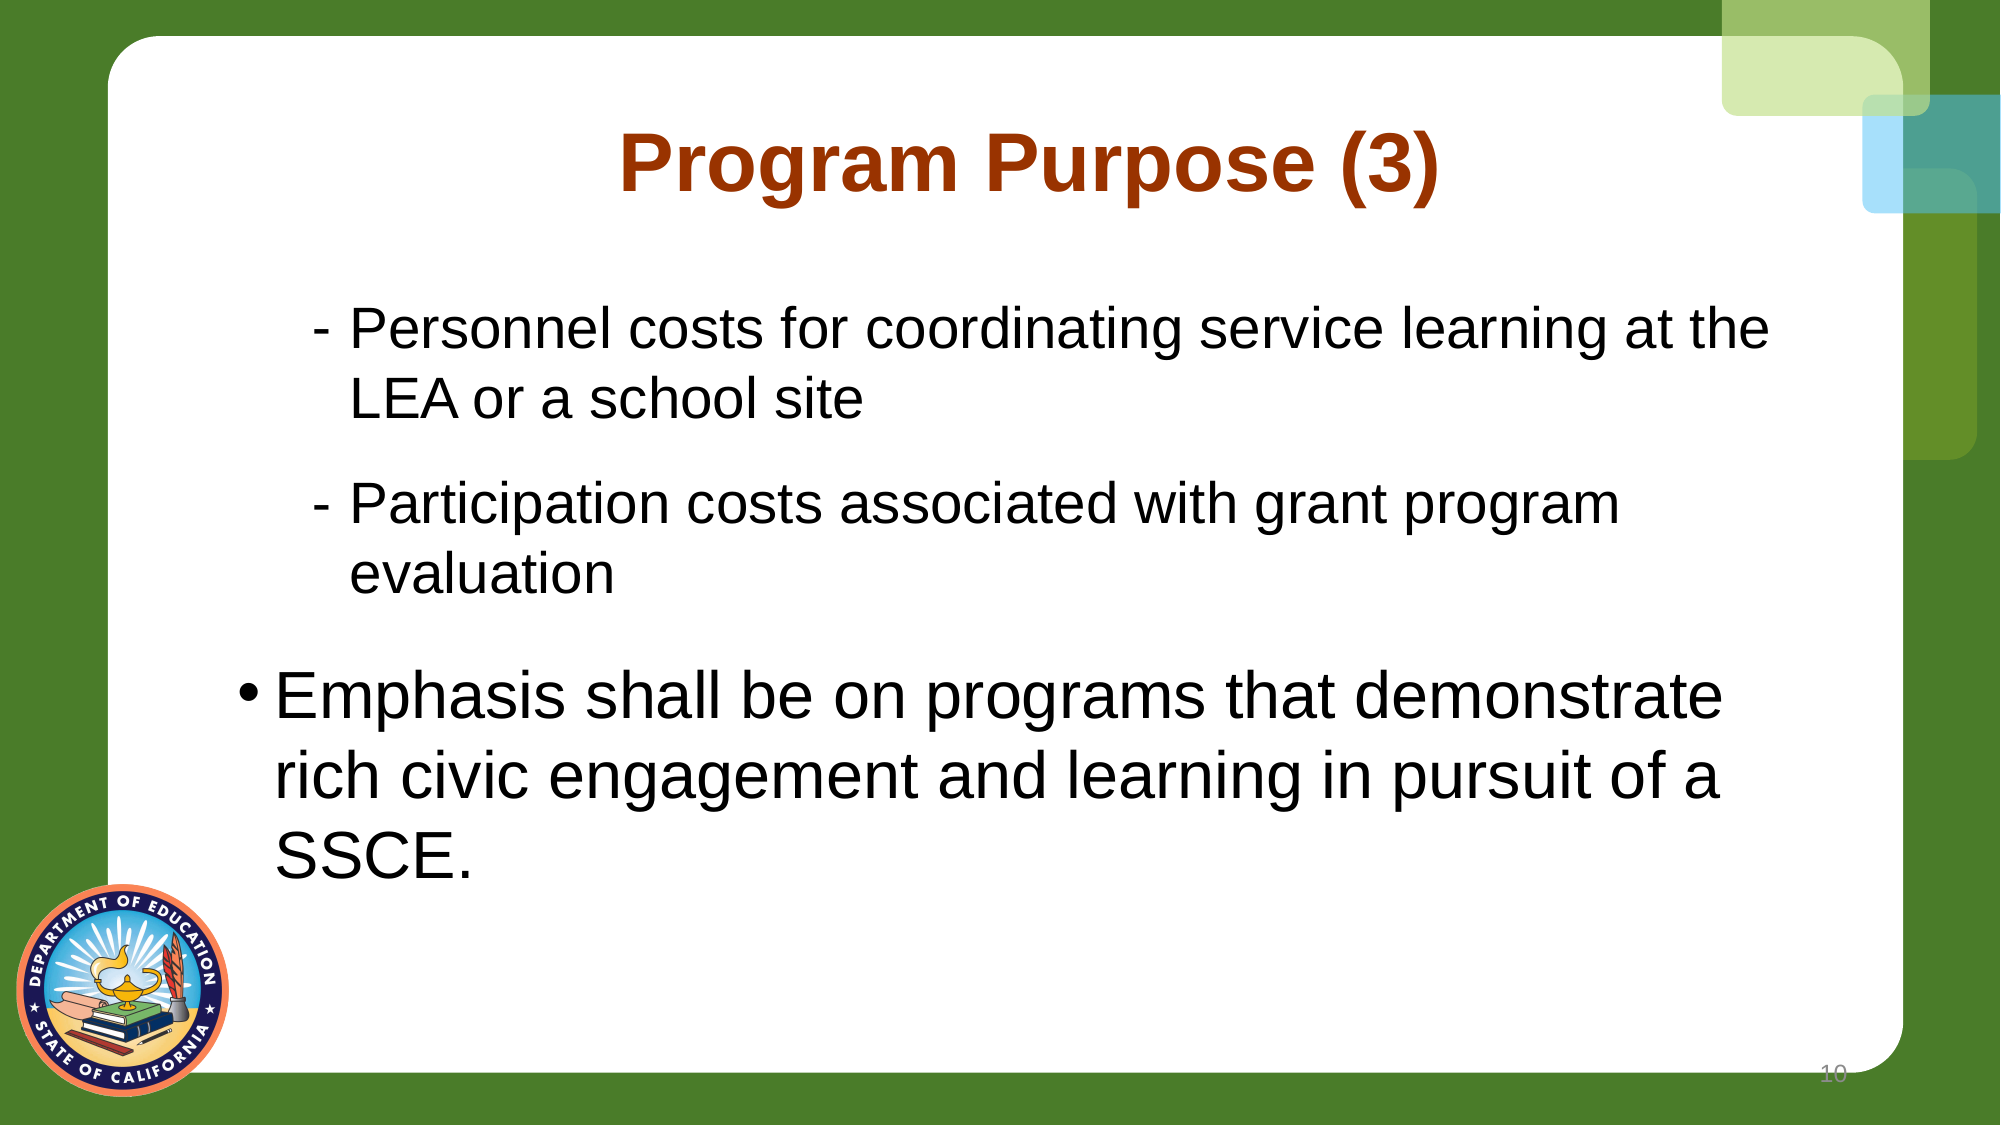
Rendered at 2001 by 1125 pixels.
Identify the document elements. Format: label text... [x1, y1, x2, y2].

picture [16, 884, 229, 1097]
title Program Purpose (3) [222, 59, 1863, 270]
slide_number 10 [1412, 1042, 1863, 1103]
list Personnel costs for coordinating service learning at the LEA or a school site Participation costs associated with grant program evaluation Emphasis shall be on programs that demonstrate rich civic engagement and learning in pursuit of a SSCE. [222, 282, 1863, 1033]
